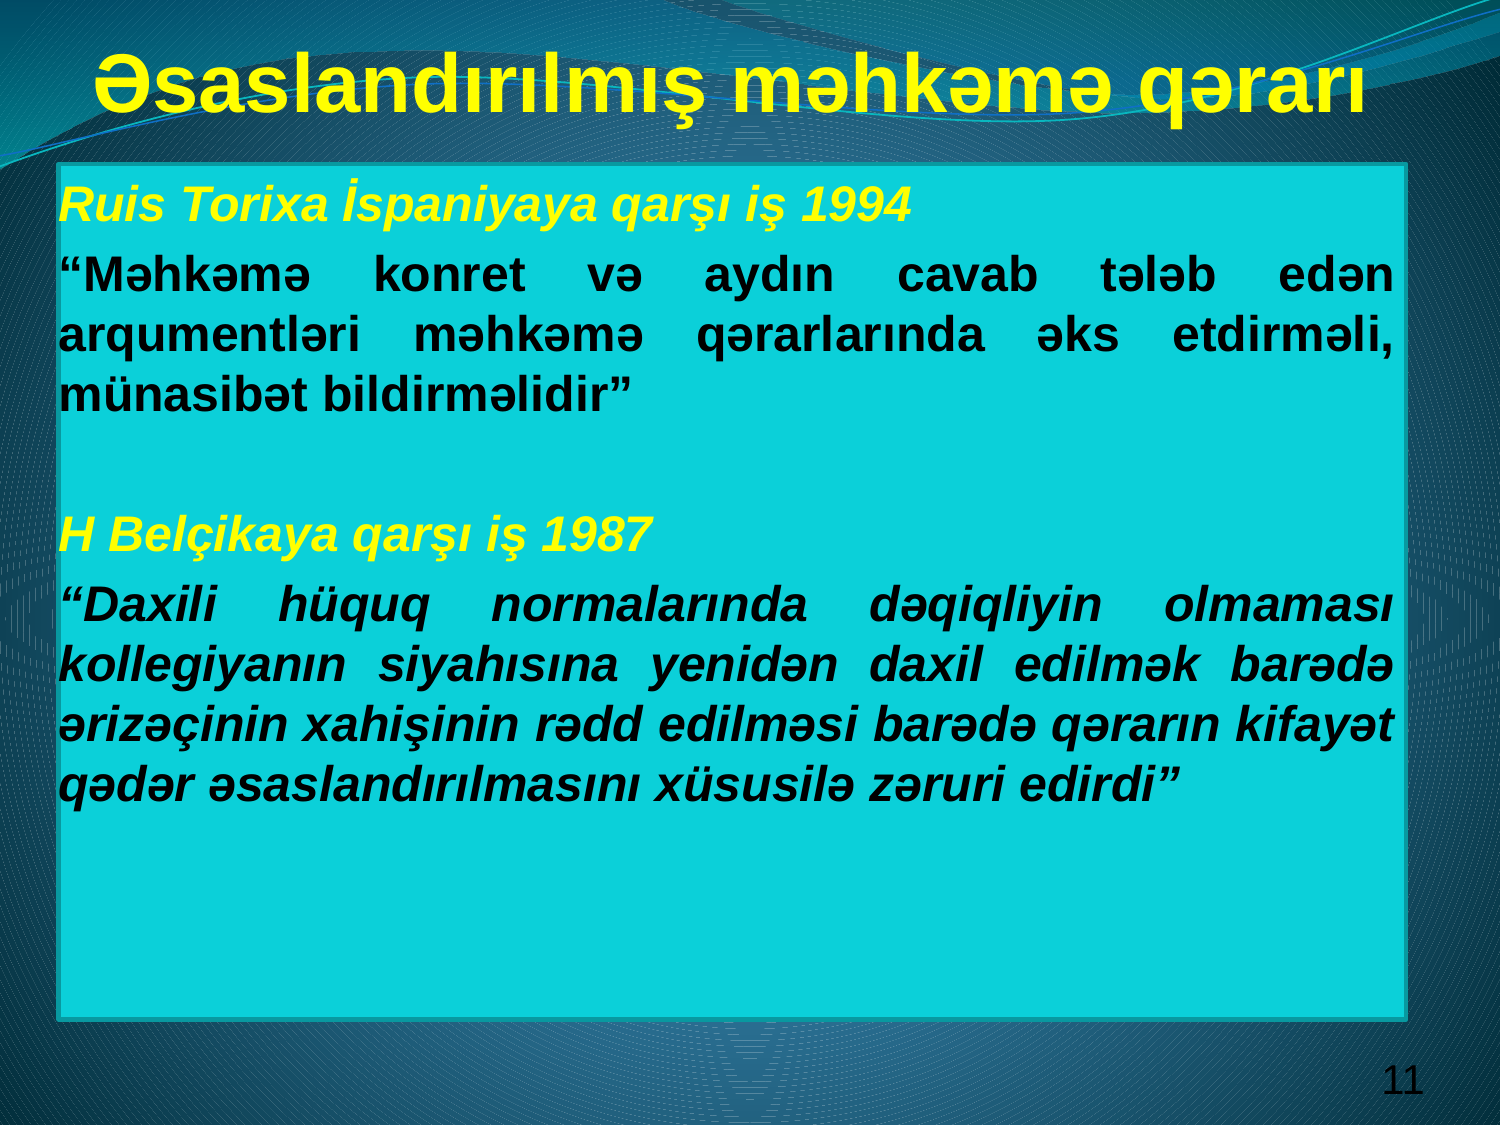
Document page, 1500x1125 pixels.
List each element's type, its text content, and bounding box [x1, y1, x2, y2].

title Əsaslandırılmış məhkəmə qərarı [88, 19, 1377, 129]
subtitle Ruis Torixa İspaniyaya qarşı iş 1994 “Məhkəmə konret və aydın cavab tələb edən arqumentləri məhkəmə qərarlarında əks etdirməli, münasibət bildirməlidir” H Belçikaya qarşı iş 1987 “Daxili hüquq normalarında dəqiqliyin olmaması kollegiyanın siyahısına yenidən daxil edilmək barədə ərizəçinin xahişinin rədd edilməsi barədə qərarın kifayət qədər əsaslandırılmasını xüsusilə zəruri edirdi” [56, 162, 1408, 1022]
slide_number 11 [1299, 1042, 1425, 1103]
